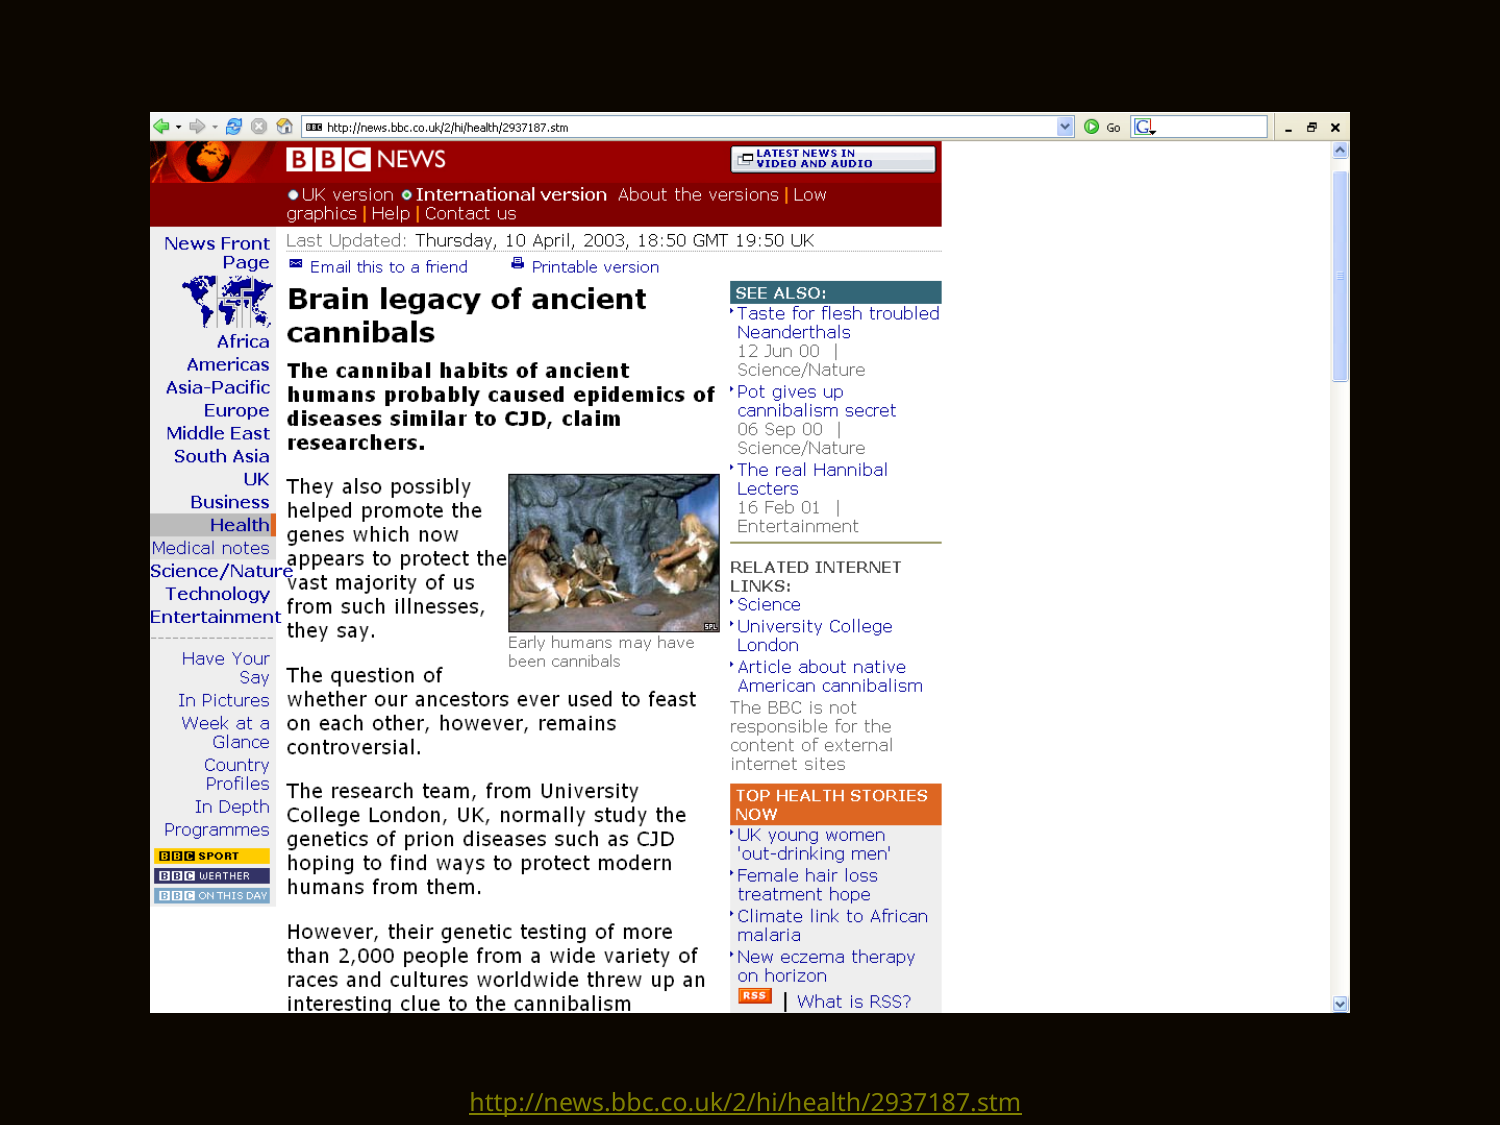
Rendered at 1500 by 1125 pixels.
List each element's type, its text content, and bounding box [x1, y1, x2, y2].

picture [149, 112, 1351, 1013]
text_box http://news.bbc.co.uk/2/hi/health/2937187.stm [454, 1079, 1038, 1125]
